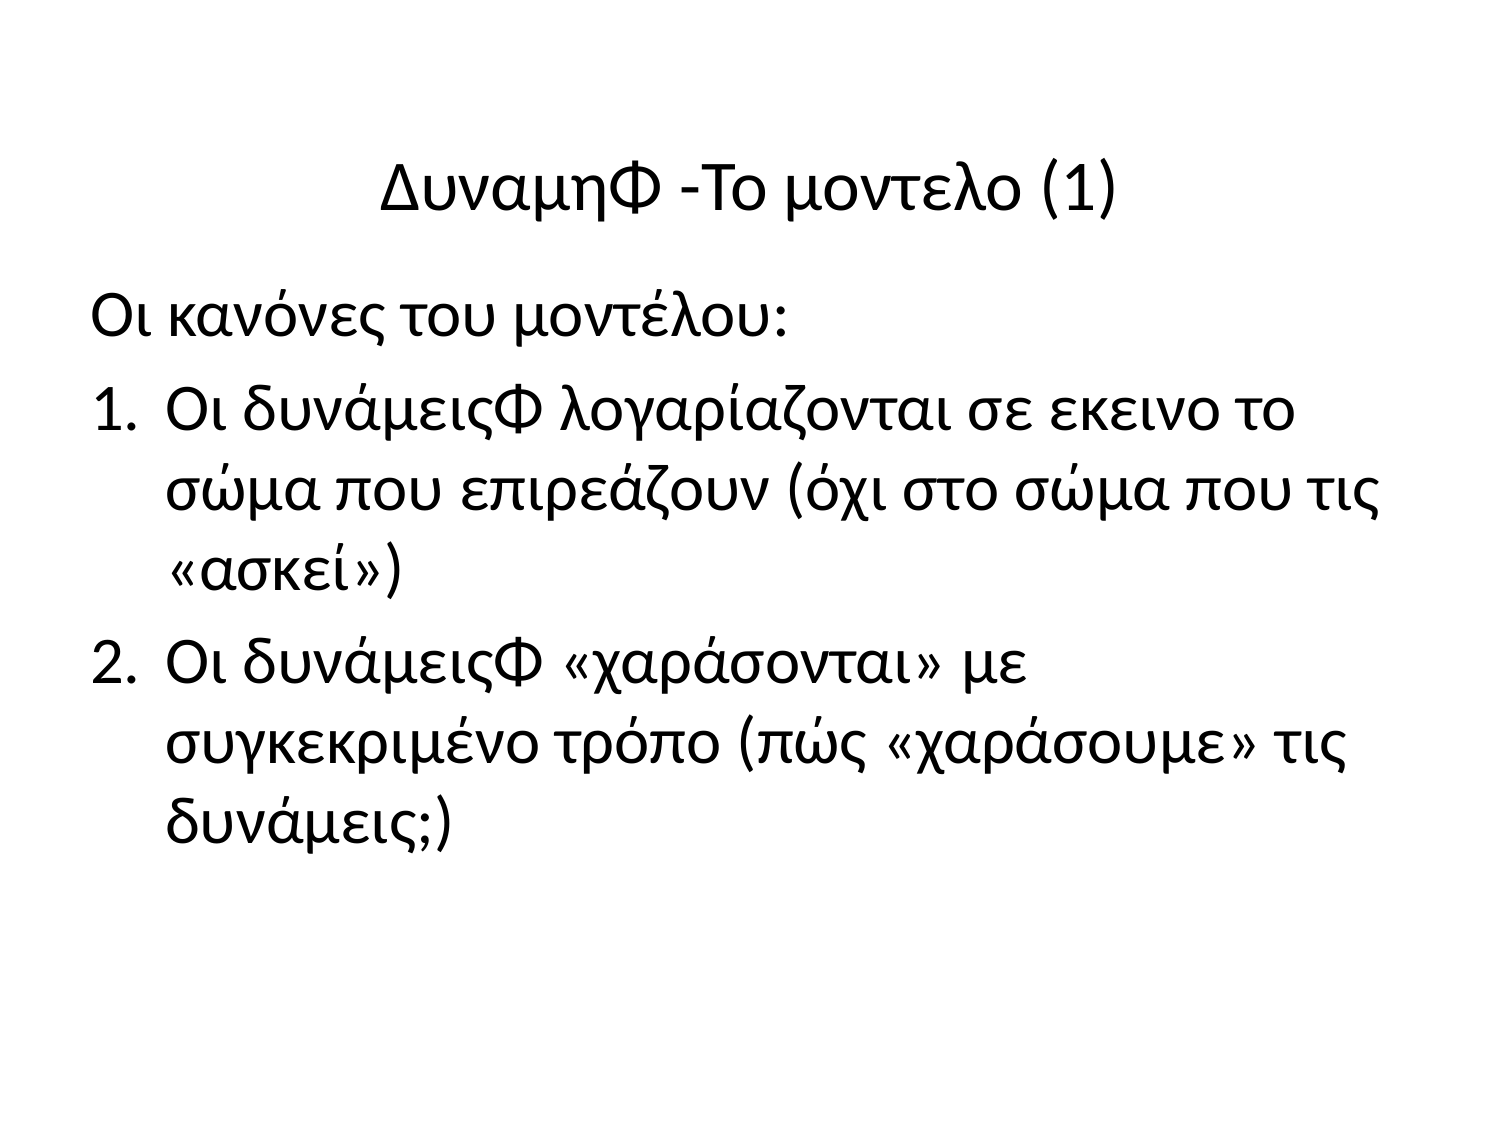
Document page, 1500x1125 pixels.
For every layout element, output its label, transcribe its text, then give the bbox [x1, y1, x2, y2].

title ΔυναμηΦ -Το μοντελο (1) [75, 45, 1425, 233]
list Οι κανόνες του μοντέλου: Οι δυνάμειςΦ λογαρίαζονται σε εκεινο το σώμα που επιρεάζουν (όχι στο σώμα που τις «ασκεί») Οι δυνάμειςΦ «χαράσονται» με συγκεκριμένο τρόπο (πώς «χαράσουμε» τις δυνάμεις;) [75, 262, 1425, 1059]
